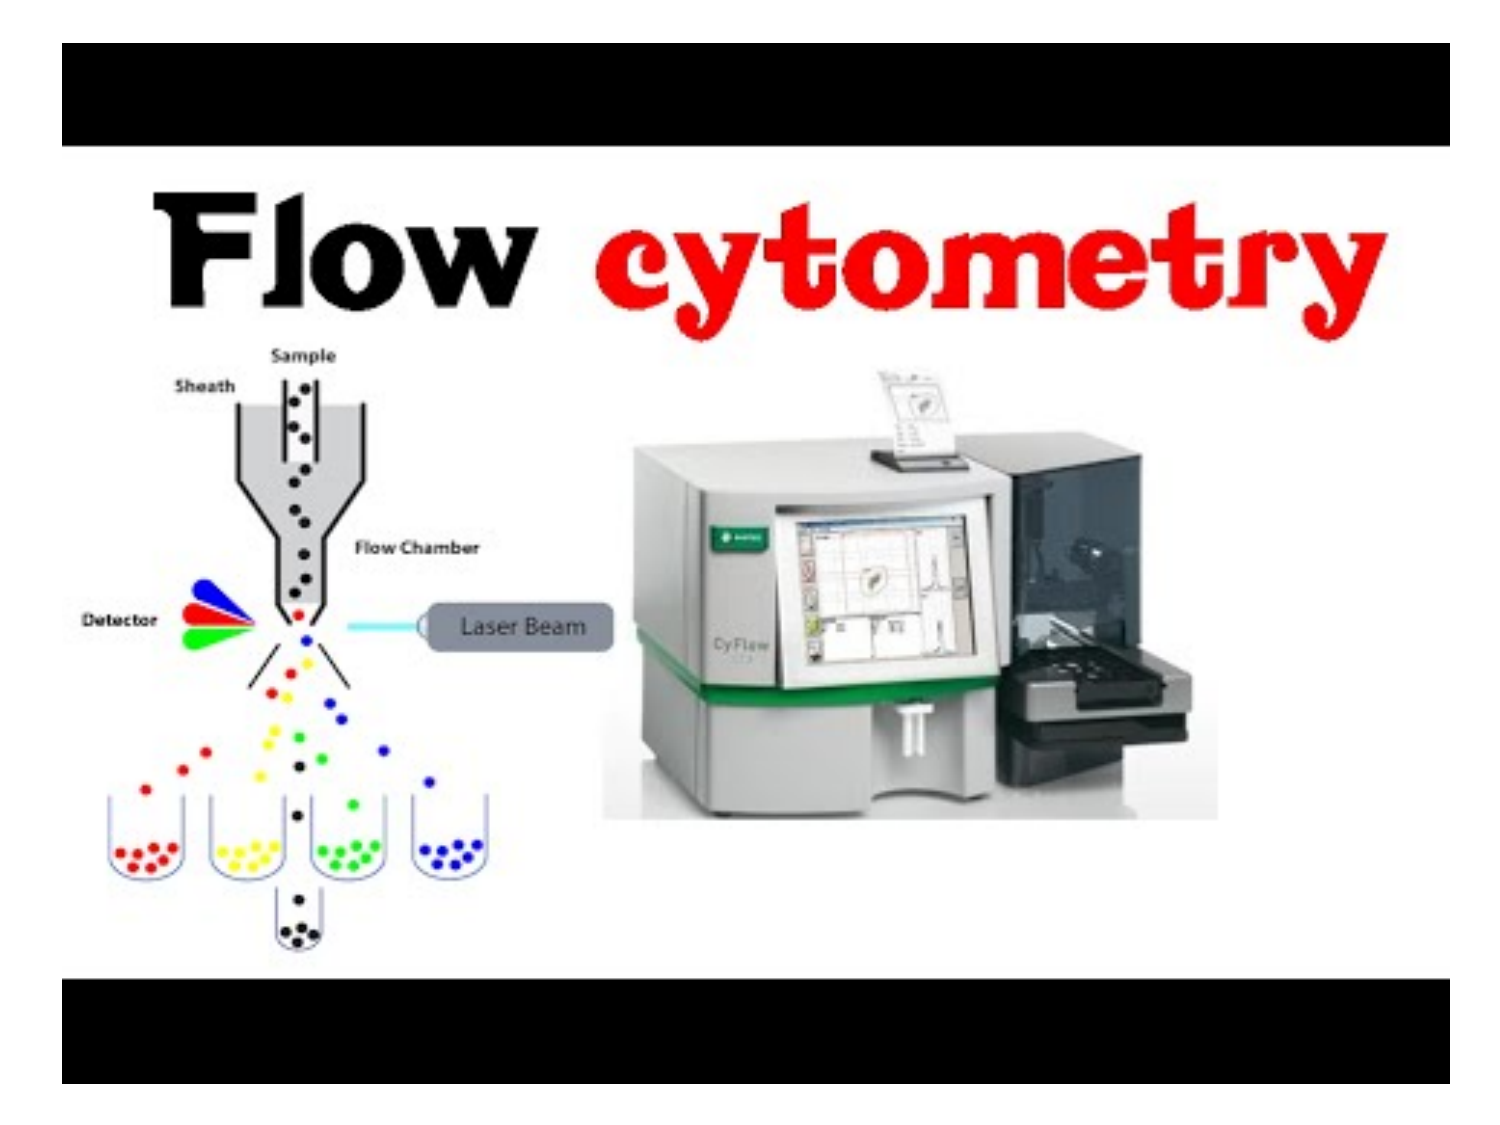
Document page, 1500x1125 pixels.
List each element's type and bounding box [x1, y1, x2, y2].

list [62, 42, 1451, 1084]
